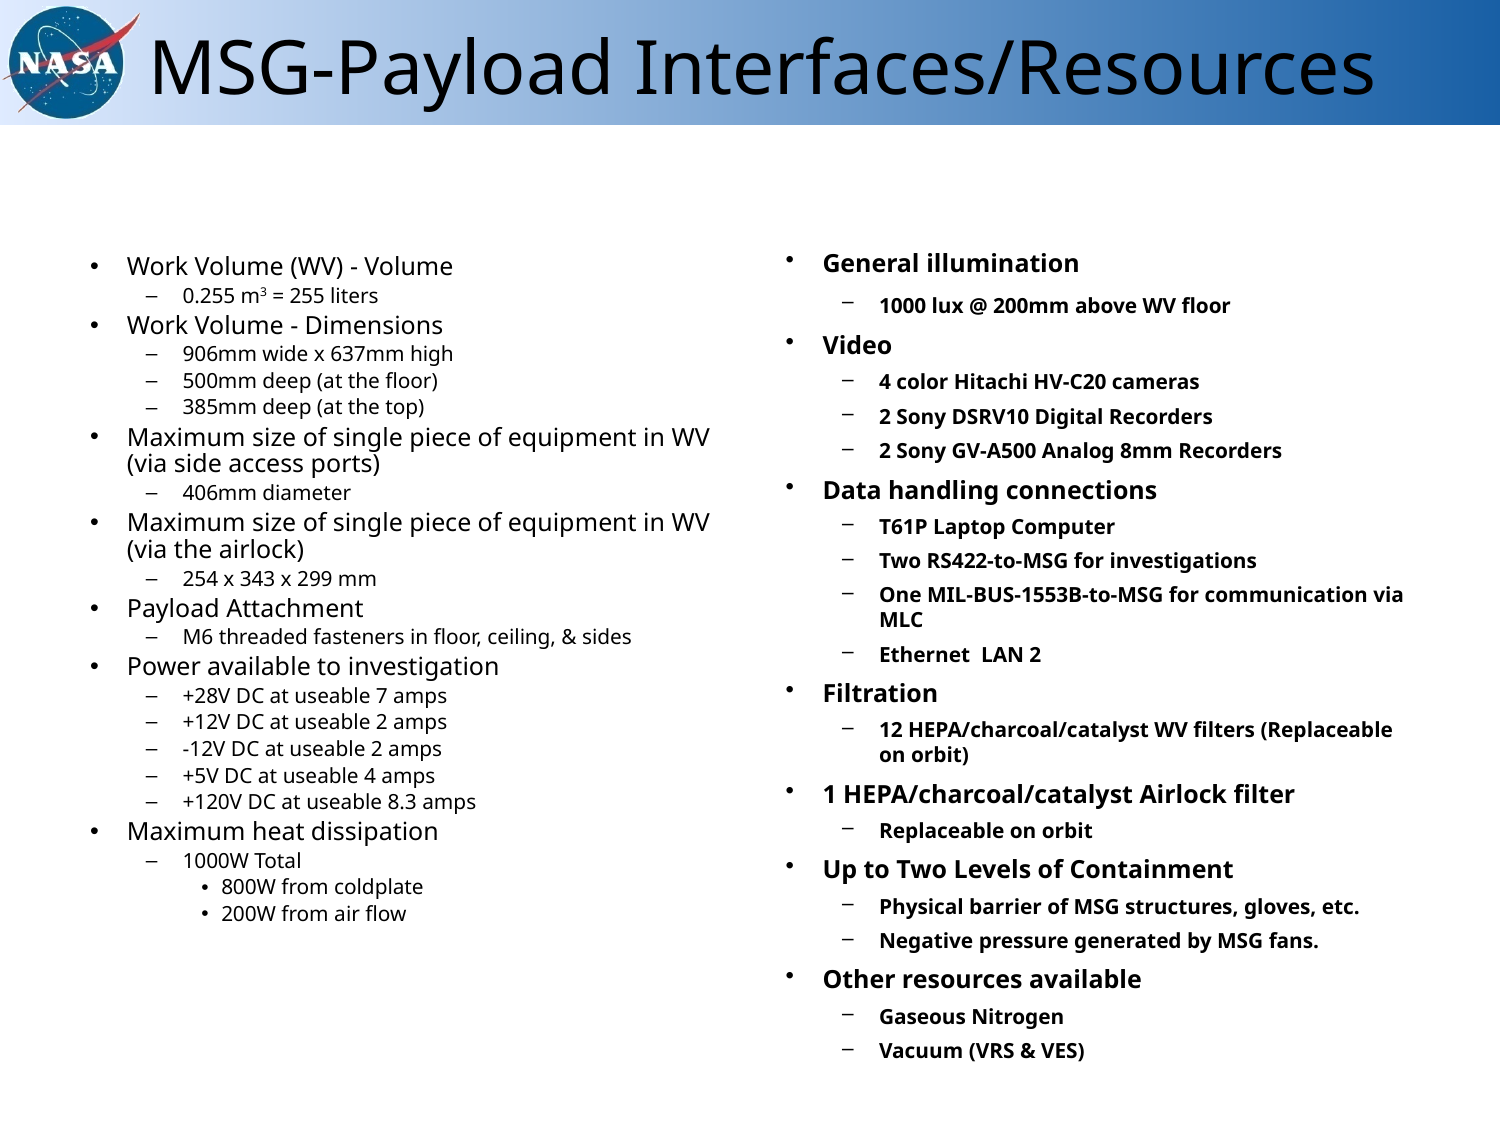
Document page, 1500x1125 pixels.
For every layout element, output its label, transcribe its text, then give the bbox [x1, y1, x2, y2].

list Work Volume (WV) - Volume 0.255 m3 = 255 liters Work Volume - Dimensions 906mm wide x 637mm high 500mm deep (at the floor) 385mm deep (at the top) Maximum size of single piece of equipment in WV (via side access ports) 406mm diameter Maximum size of single piece of equipment in WV (via the airlock) 254 x 343 x 299 mm Payload Attachment M6 threaded fasteners in floor, ceiling, & sides Power available to investigation +28V DC at useable 7 amps +12V DC at useable 2 amps -12V DC at useable 2 amps +5V DC at useable 4 amps +120V DC at useable 8.3 amps Maximum heat dissipation 1000W Total 800W from coldplate 200W from air flow [75, 246, 738, 1085]
text_box General illumination 1000 lux @ 200mm above WV floor Video 4 color Hitachi HV-C20 cameras 2 Sony DSRV10 Digital Recorders 2 Sony GV-A500 Analog 8mm Recorders Data handling connections T61P Laptop Computer Two RS422-to-MSG for investigations One MIL-BUS-1553B-to-MSG for communication via MLC Ethernet LAN 2 Filtration 12 HEPA/charcoal/catalyst WV filters (Replaceable on orbit) 1 HEPA/charcoal/catalyst Airlock filter Replaceable on orbit Up to Two Levels of Containment Physical barrier of MSG structures, gloves, etc. Negative pressure generated by MSG fans. Other resources available Gaseous Nitrogen Vacuum (VRS & VES) [762, 198, 1428, 1053]
title MSG-Payload Interfaces/Resources [125, 37, 1400, 91]
picture [2, 6, 140, 119]
